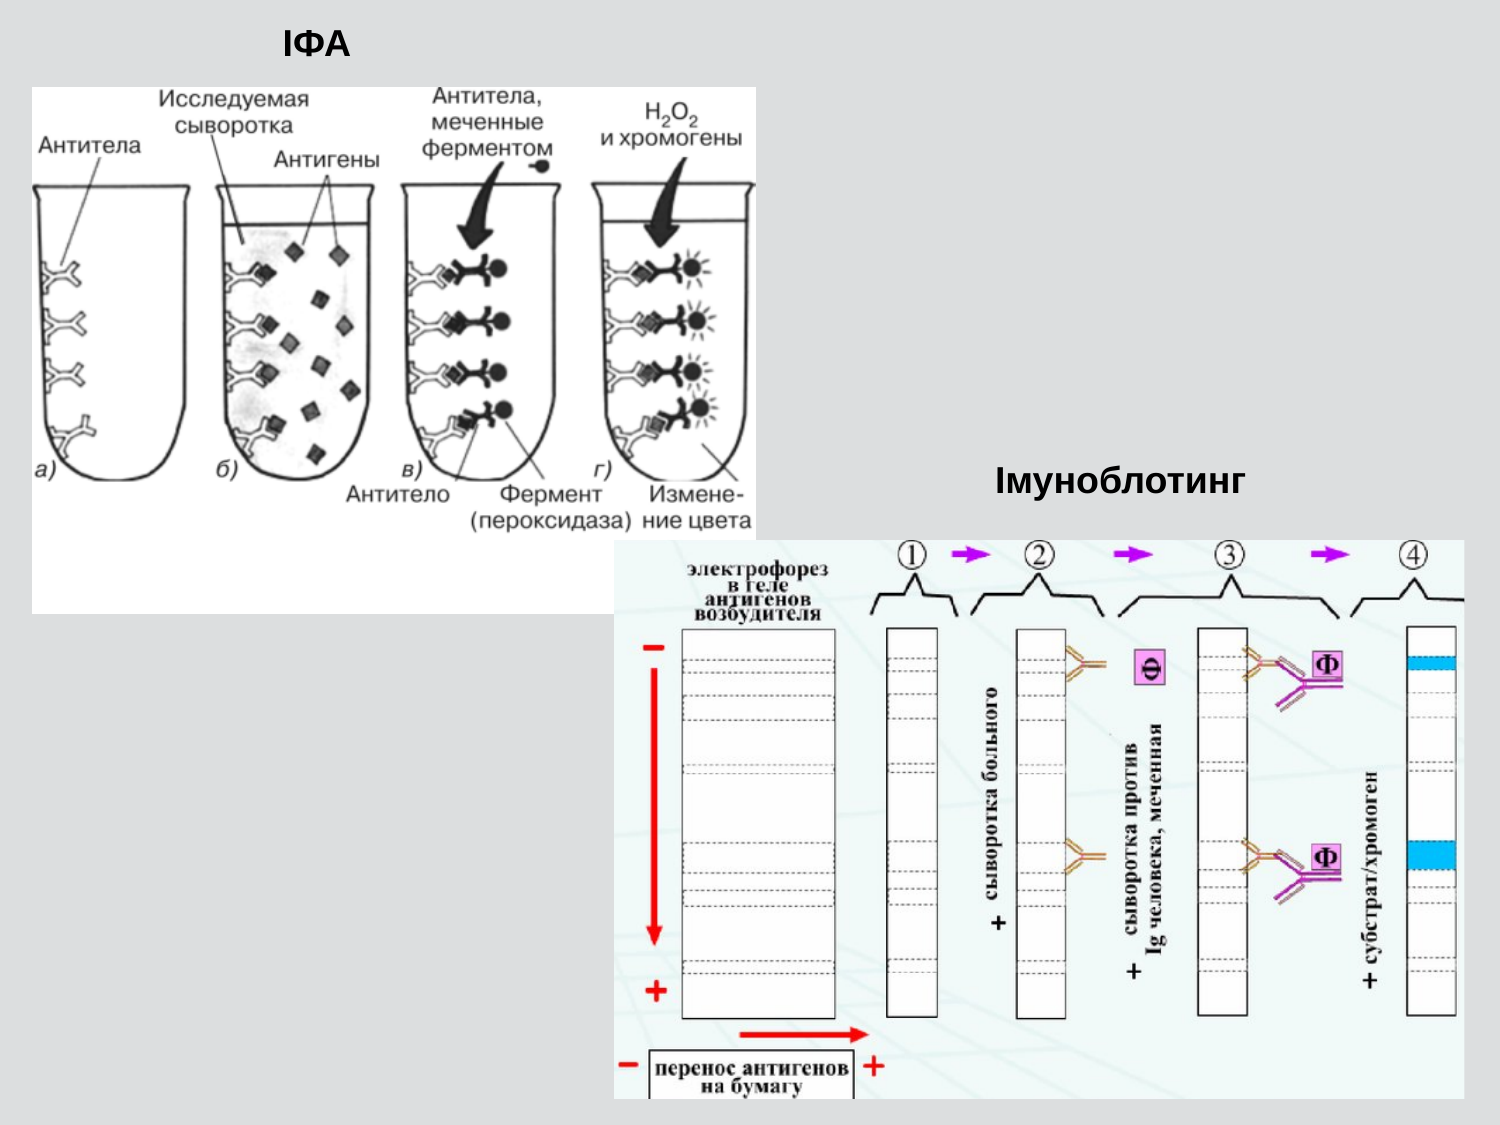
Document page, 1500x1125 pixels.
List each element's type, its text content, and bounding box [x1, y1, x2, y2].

text_box ІФА [267, 11, 367, 72]
text_box Імуноблотинг [980, 448, 1262, 509]
picture [32, 87, 1465, 1099]
